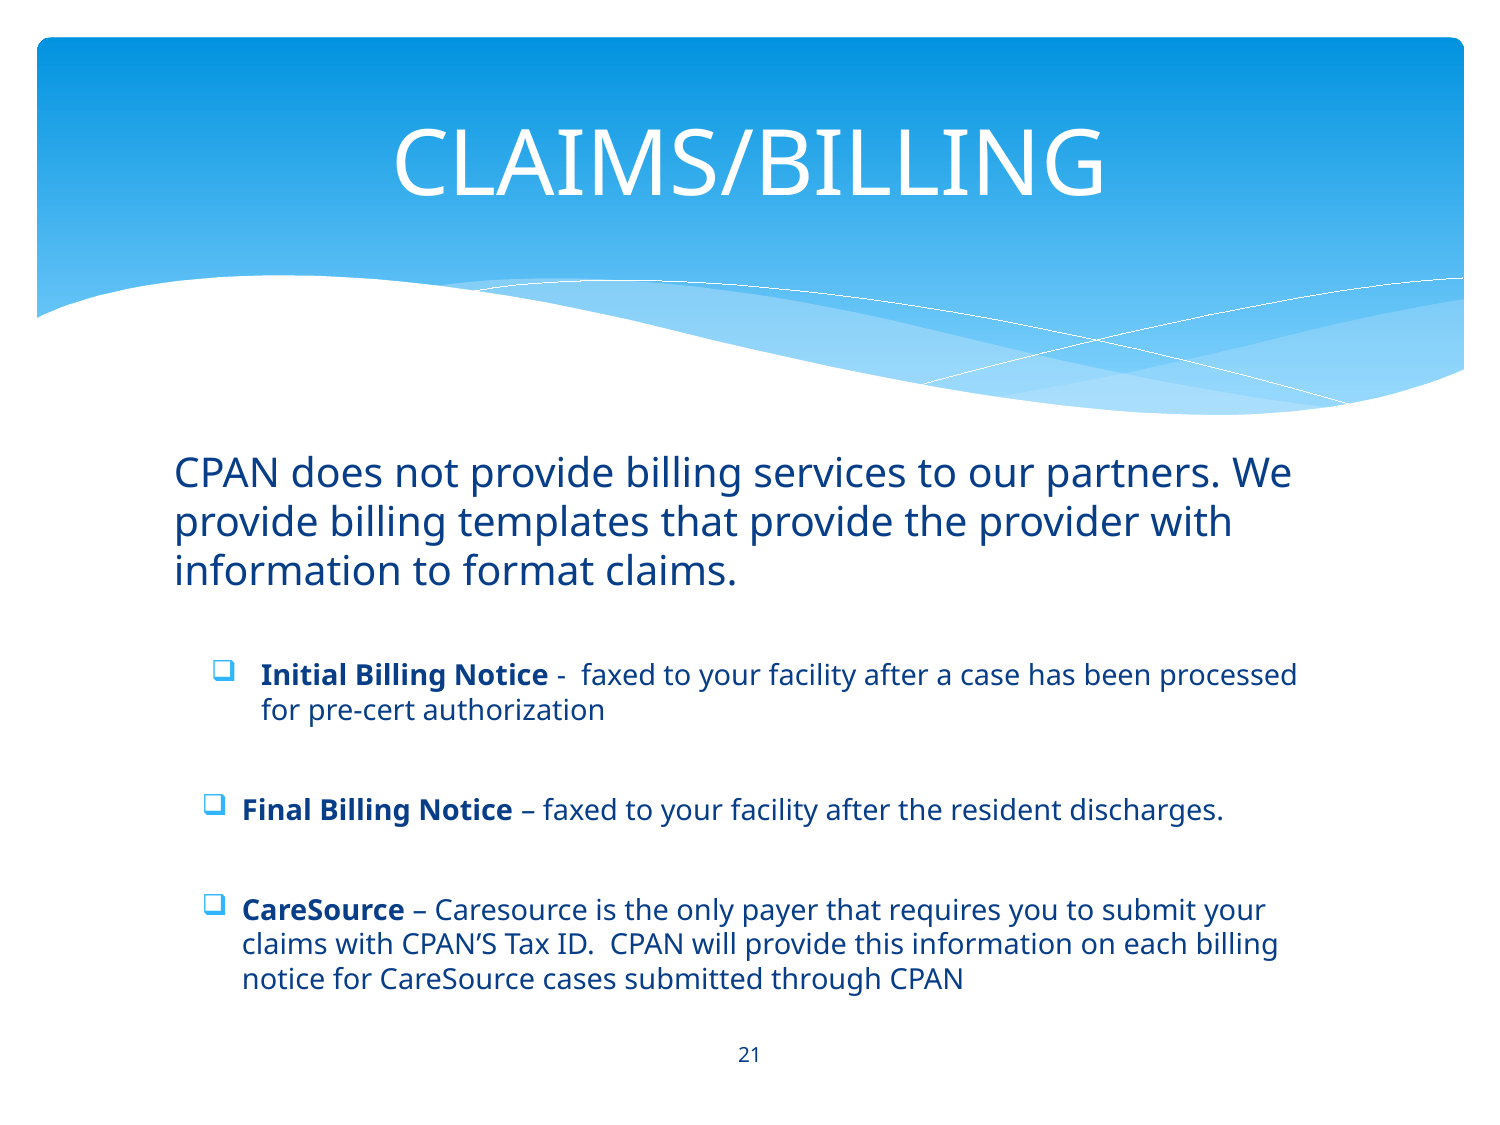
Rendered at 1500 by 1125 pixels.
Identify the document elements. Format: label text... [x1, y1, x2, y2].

slide_number 21 [654, 1025, 846, 1086]
list CPAN does not provide billing services to our partners. We provide billing templates that provide the provider with information to format claims. Initial Billing Notice - faxed to your facility after a case has been processed for pre-cert authorization Final Billing Notice – faxed to your facility after the resident discharges. CareSource – Caresource is the only payer that requires you to submit your claims with CPAN’S Tax ID. CPAN will provide this information on each billing notice for CareSource cases submitted through CPAN [143, 438, 1359, 1005]
title CLAIMS/BILLING [75, 55, 1425, 261]
